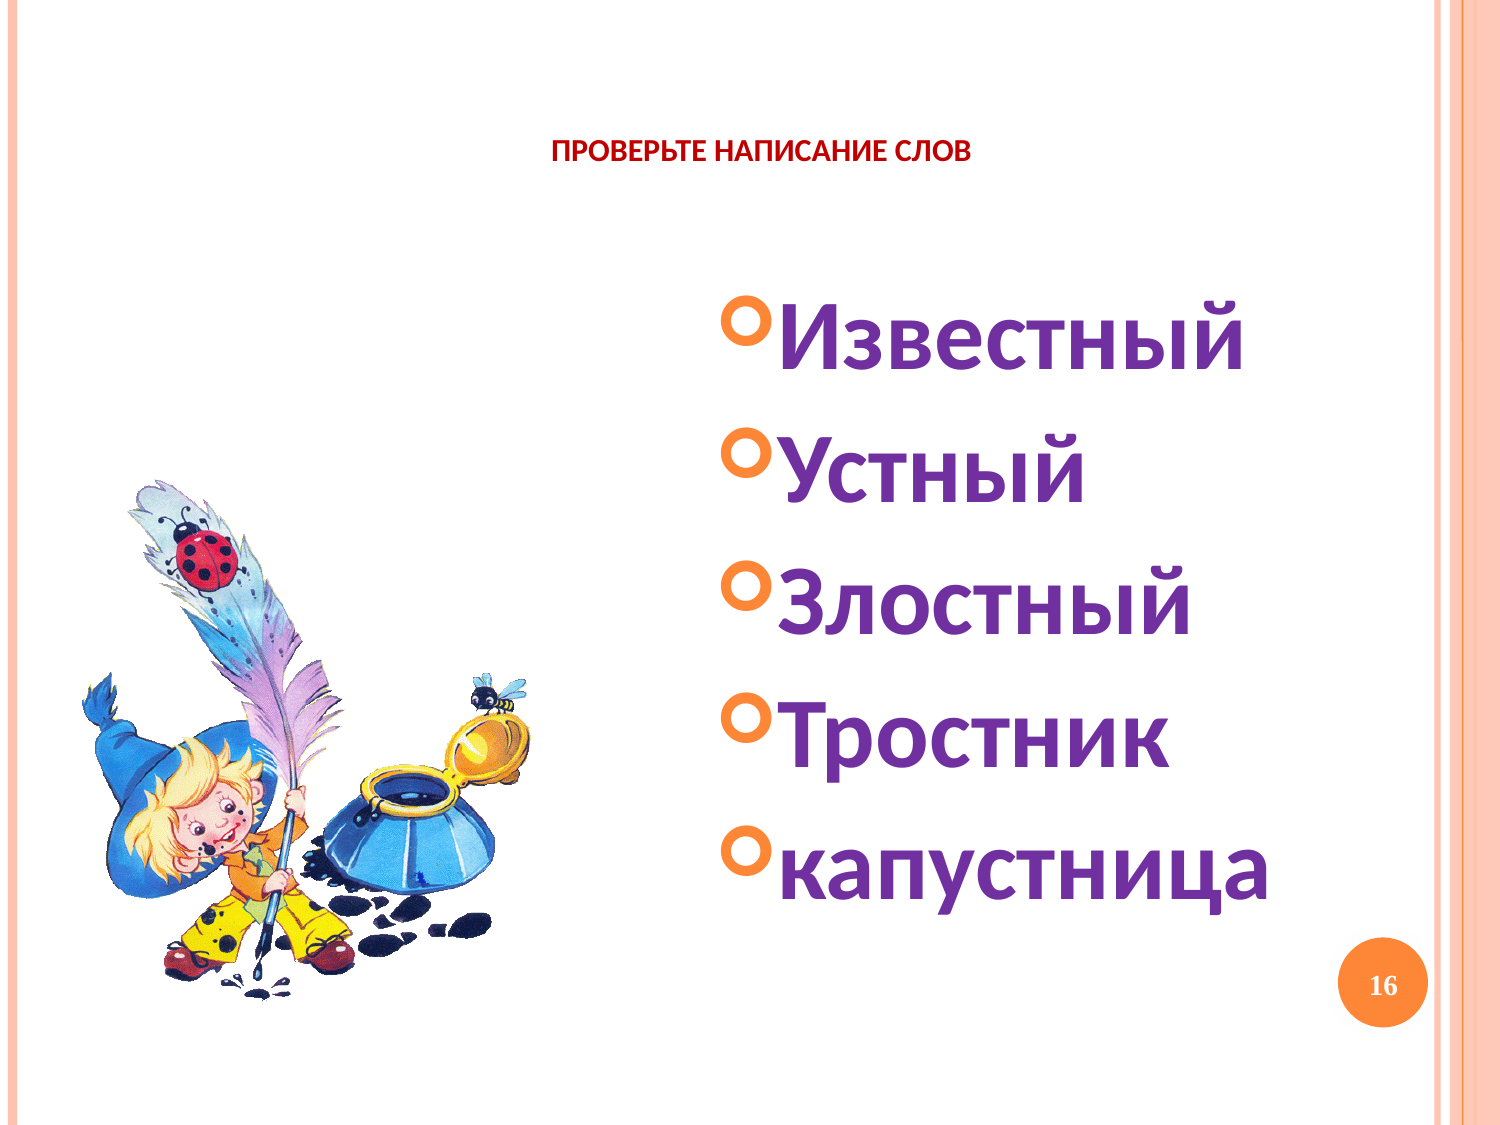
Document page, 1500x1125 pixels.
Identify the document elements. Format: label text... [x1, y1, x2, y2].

title Проверьте написание слов [82, 35, 1442, 211]
slide_number 16 [1333, 940, 1434, 1027]
picture [69, 468, 552, 1009]
list Известный Устный Злостный Тростник капустница [700, 262, 1301, 1013]
